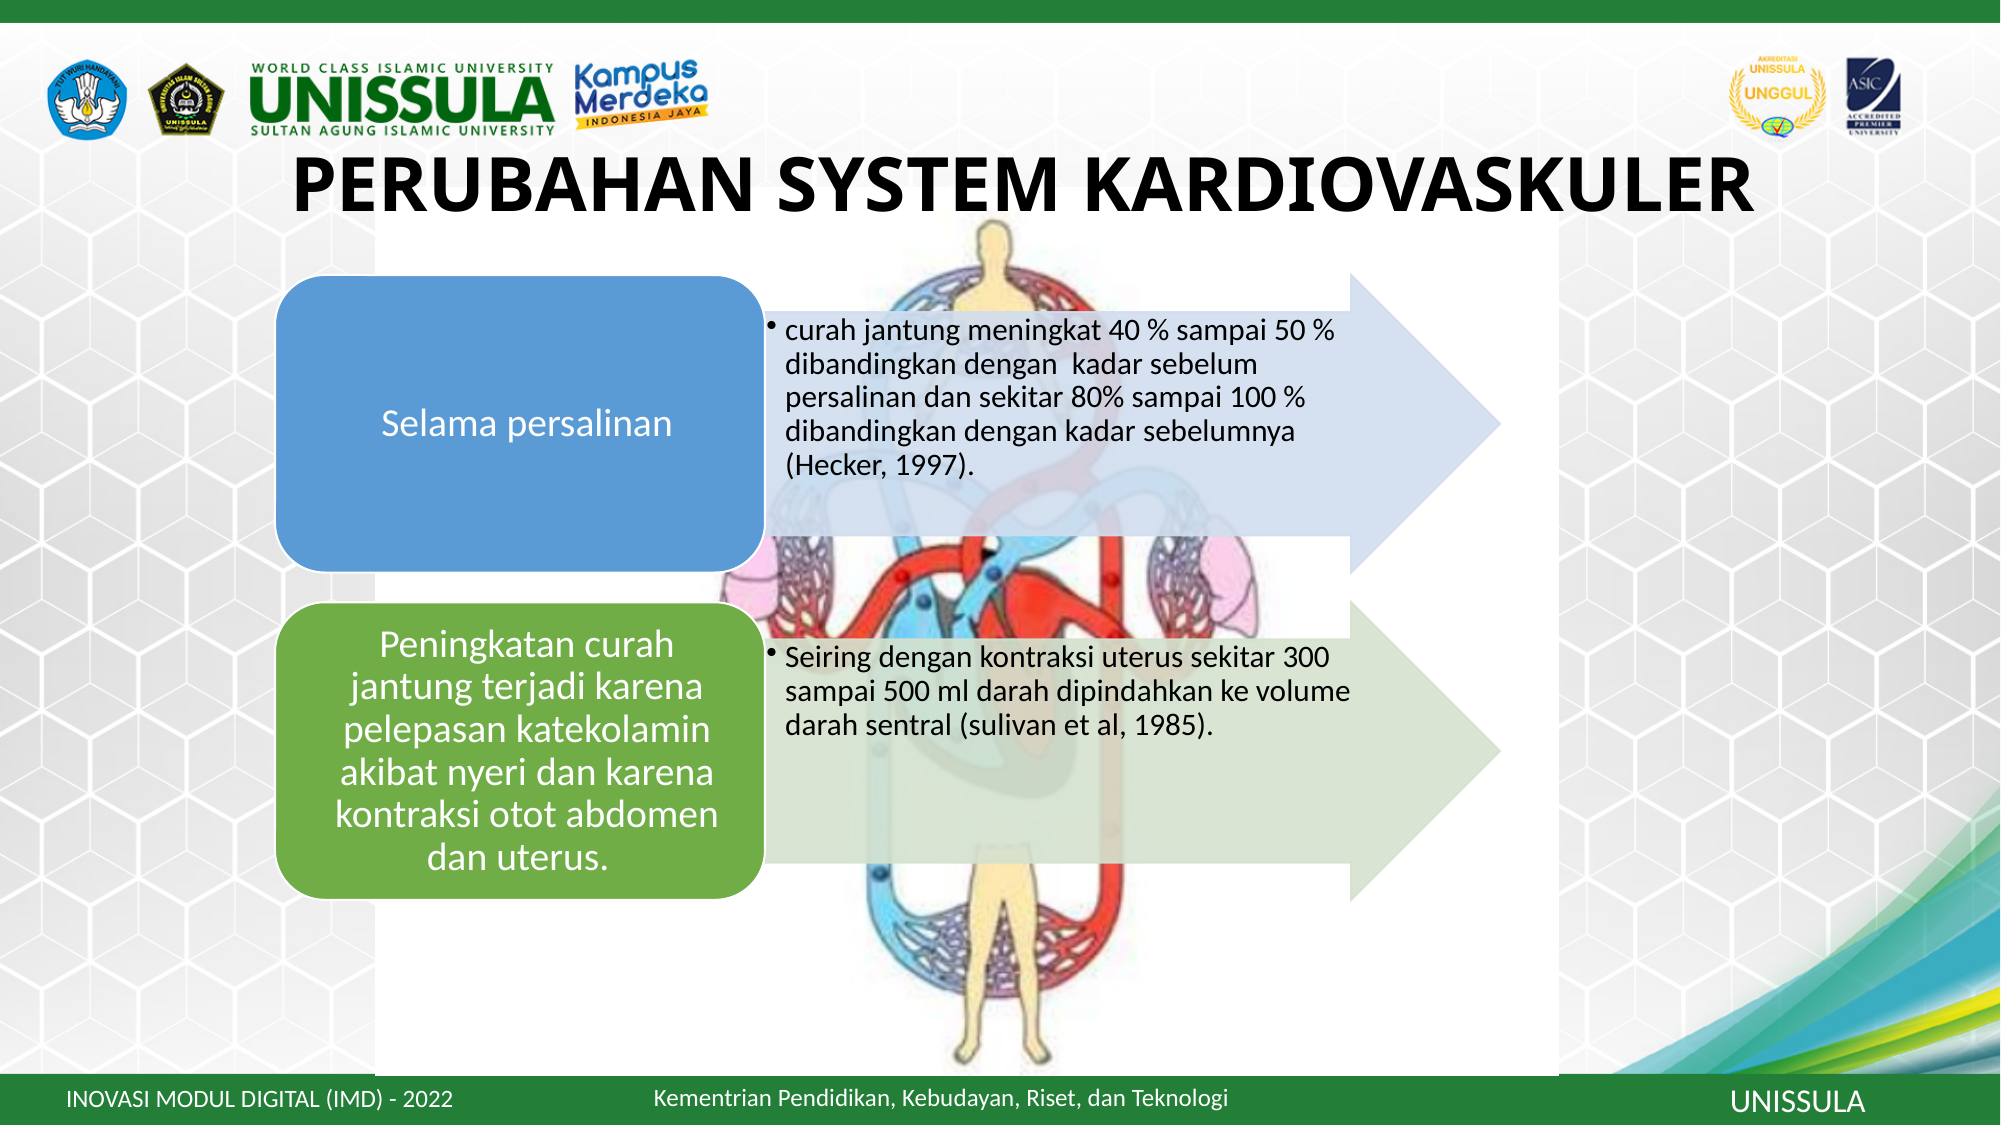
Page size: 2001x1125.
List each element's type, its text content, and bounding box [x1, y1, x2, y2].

title PERUBAHAN SYSTEM KARDIOVASKULER [275, 106, 1773, 269]
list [274, 274, 1500, 900]
picture [0, 0, 2001, 1125]
